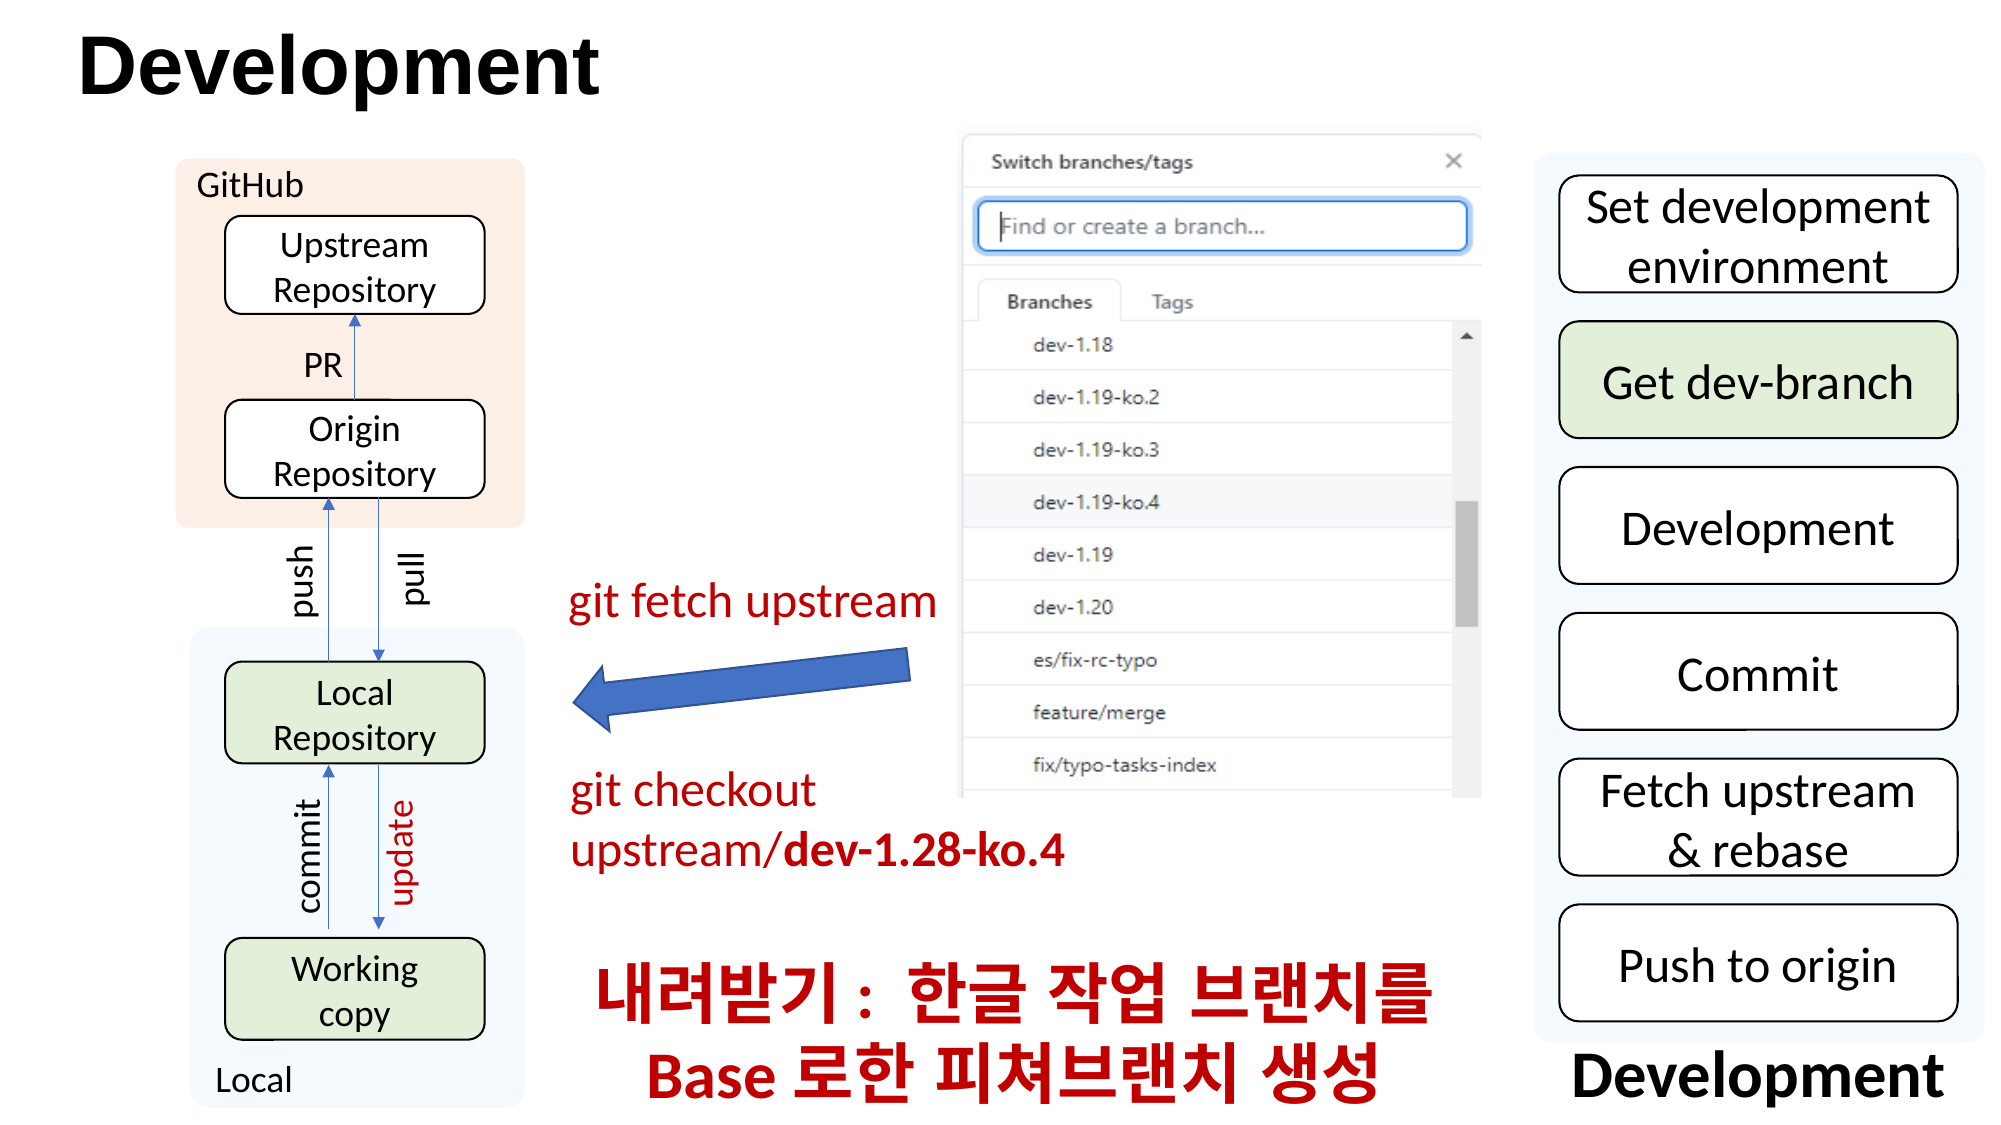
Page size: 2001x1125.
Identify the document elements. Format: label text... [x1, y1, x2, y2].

text_box GitHub [181, 152, 320, 213]
text_box commit [274, 769, 328, 930]
text_box 내려받기: 한글 작업 브랜치를 Base로한 피쳐브랜치 생성 [542, 945, 1489, 1120]
text_box Development [1558, 465, 1959, 585]
text_box Local Repository [224, 660, 486, 765]
text_box PR [288, 332, 354, 392]
text_box [174, 157, 527, 529]
text_box commit [329, 769, 335, 930]
text_box push [267, 502, 328, 663]
text_box git checkout upstream/dev-1.28-ko.4 [555, 748, 1081, 884]
text_box update [367, 772, 378, 923]
text_box Push to origin [1558, 903, 1959, 1023]
text_box [572, 646, 912, 734]
text_box git fetch upstream [553, 559, 954, 635]
text_box Get dev-branch [1558, 320, 1959, 440]
text_box Working copy [224, 936, 486, 1041]
text_box PR [355, 332, 359, 392]
text_box update [379, 772, 428, 923]
text_box pull [379, 504, 439, 655]
text_box [188, 626, 527, 1109]
text_box [1532, 151, 1986, 1023]
text_box Fetch upstream & rebase [1558, 757, 1959, 877]
text_box Development [62, 3, 1702, 133]
text_box Development [1514, 1023, 2000, 1119]
text_box Commit [1558, 611, 1959, 731]
text_box Set development environment [1558, 174, 1959, 294]
text_box Origin Repository [224, 398, 486, 499]
text_box Upstream Repository [224, 214, 486, 315]
text_box Local [200, 1047, 317, 1107]
picture [957, 126, 1482, 798]
